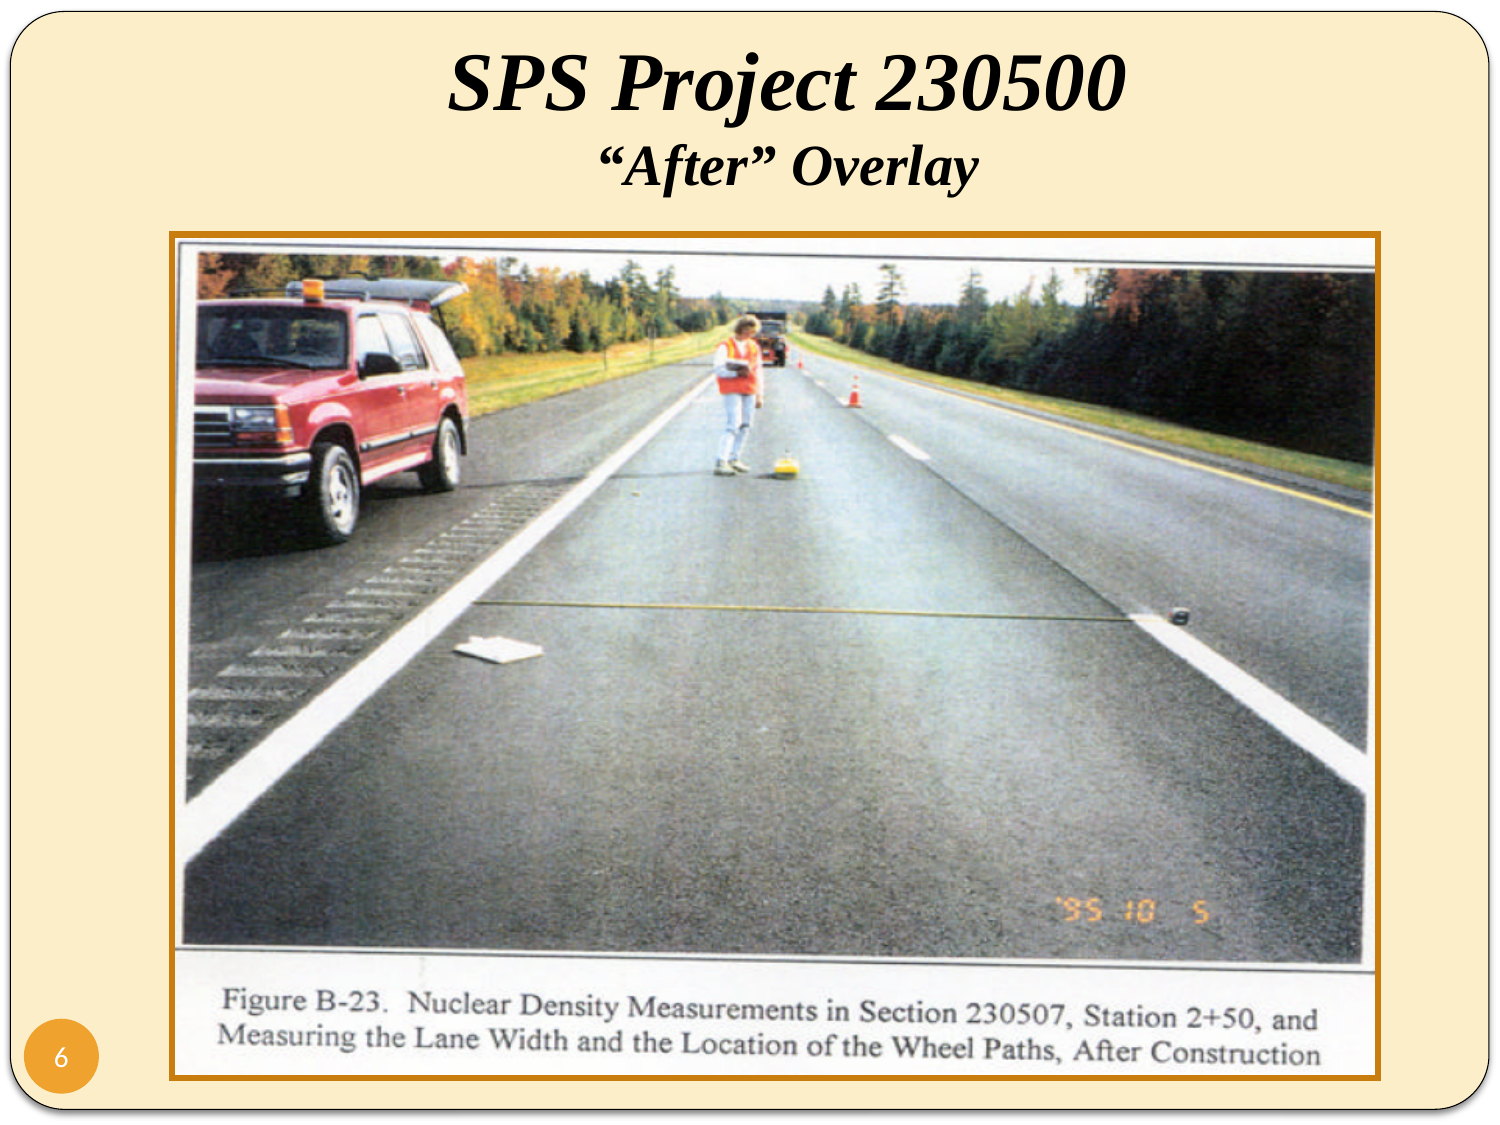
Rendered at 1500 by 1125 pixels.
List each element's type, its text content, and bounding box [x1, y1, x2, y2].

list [174, 237, 1376, 1076]
slide_number 6 [23, 1018, 99, 1094]
title SPS Project 230500 “After” Overlay [149, 24, 1426, 213]
